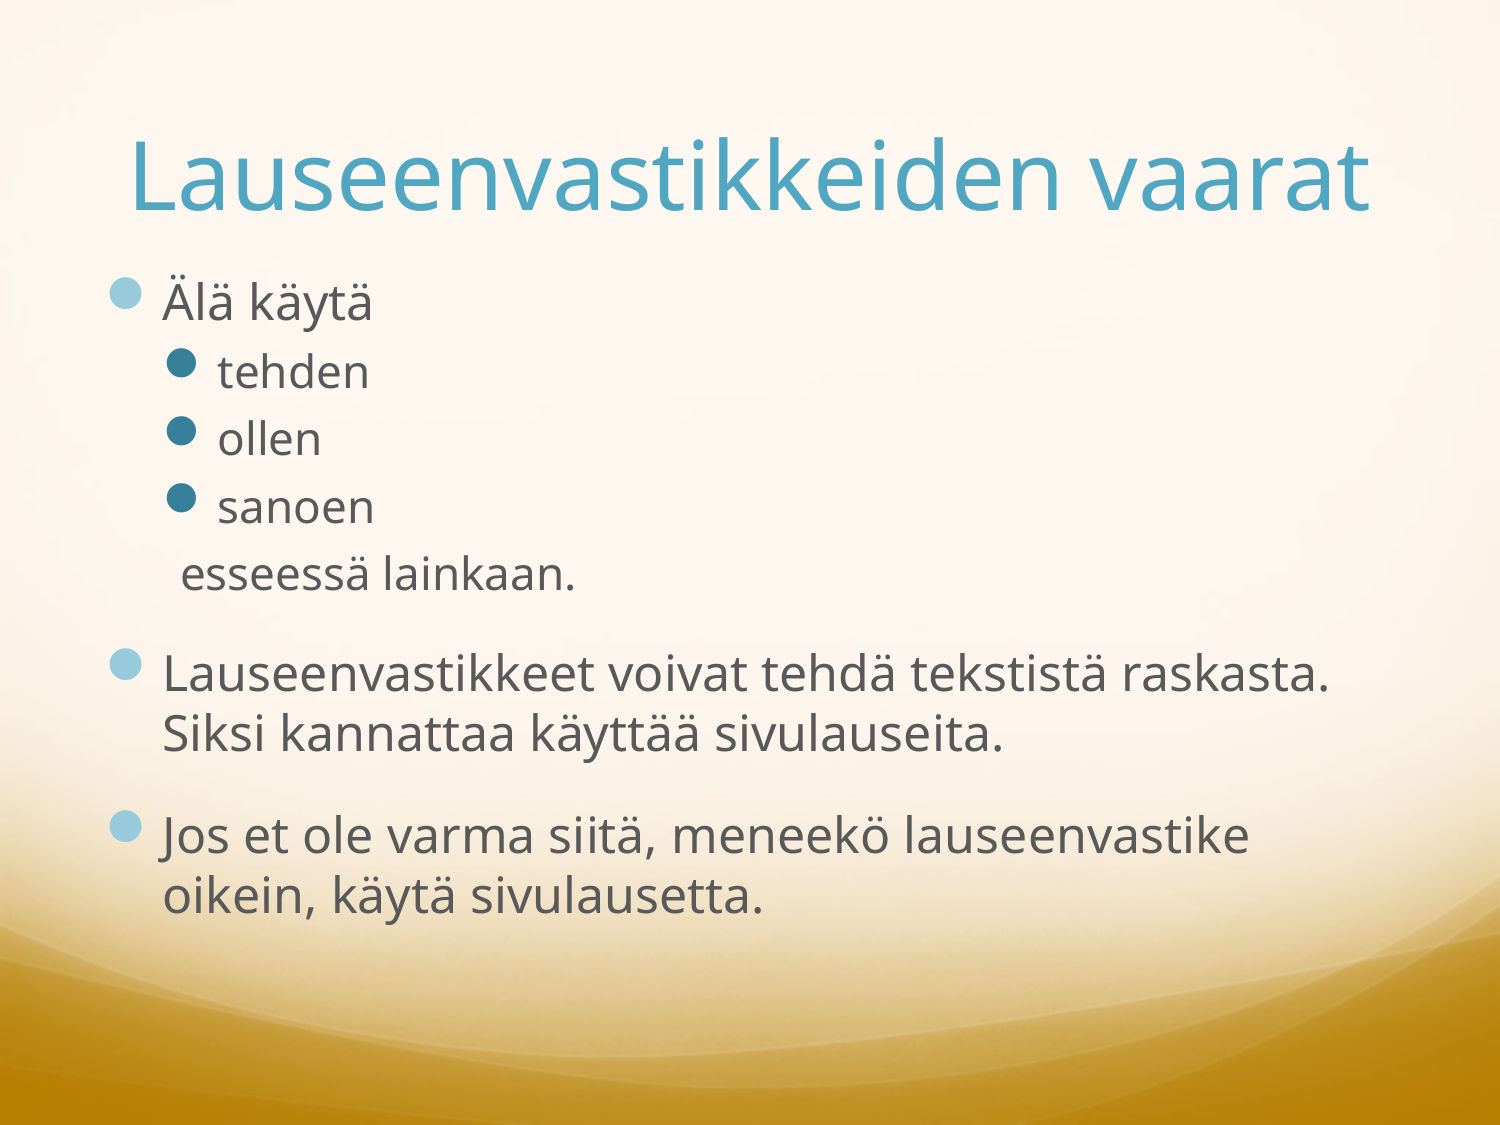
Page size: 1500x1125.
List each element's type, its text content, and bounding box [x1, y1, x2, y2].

title Lauseenvastikkeiden vaarat [90, 17, 1410, 237]
list Älä käytä tehden ollen sanoen esseessä lainkaan. Lauseenvastikkeet voivat tehdä tekstistä raskasta. Siksi kannattaa käyttää sivulauseita. Jos et ole varma siitä, meneekö lauseenvastike oikein, käytä sivulausetta. [90, 262, 1410, 975]
